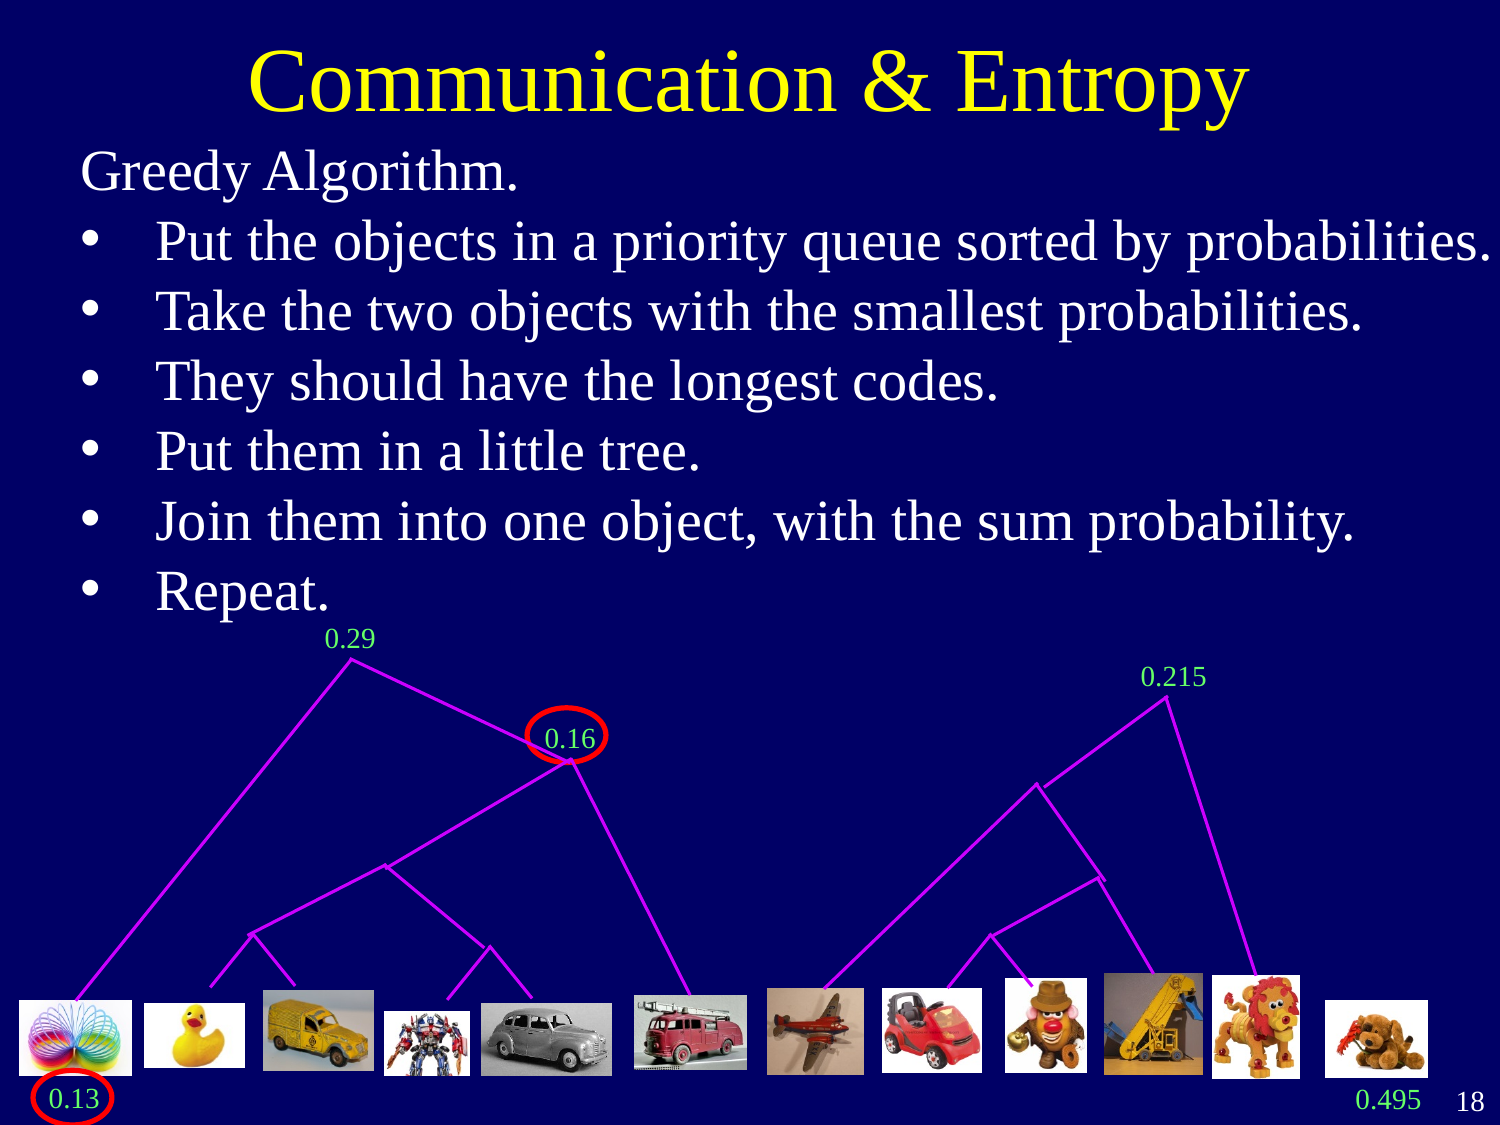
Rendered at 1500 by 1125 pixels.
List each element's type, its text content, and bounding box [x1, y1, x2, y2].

picture [19, 1000, 32, 1076]
picture [1324, 1000, 1429, 1078]
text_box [144, 712, 747, 1076]
text_box 0.495 [1340, 1072, 1437, 1123]
text_box Greedy Algorithm. Put the objects in a priority queue sorted by probabilities. Take the two objects with the smallest probabilities. They should have the longest codes. Put them in a little tree. Join them into one object, with the sum probability. Repeat. [65, 125, 1500, 630]
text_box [75, 612, 571, 1002]
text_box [767, 649, 1301, 1079]
title Communication & Entropy [75, 0, 1425, 125]
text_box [32, 707, 607, 1125]
